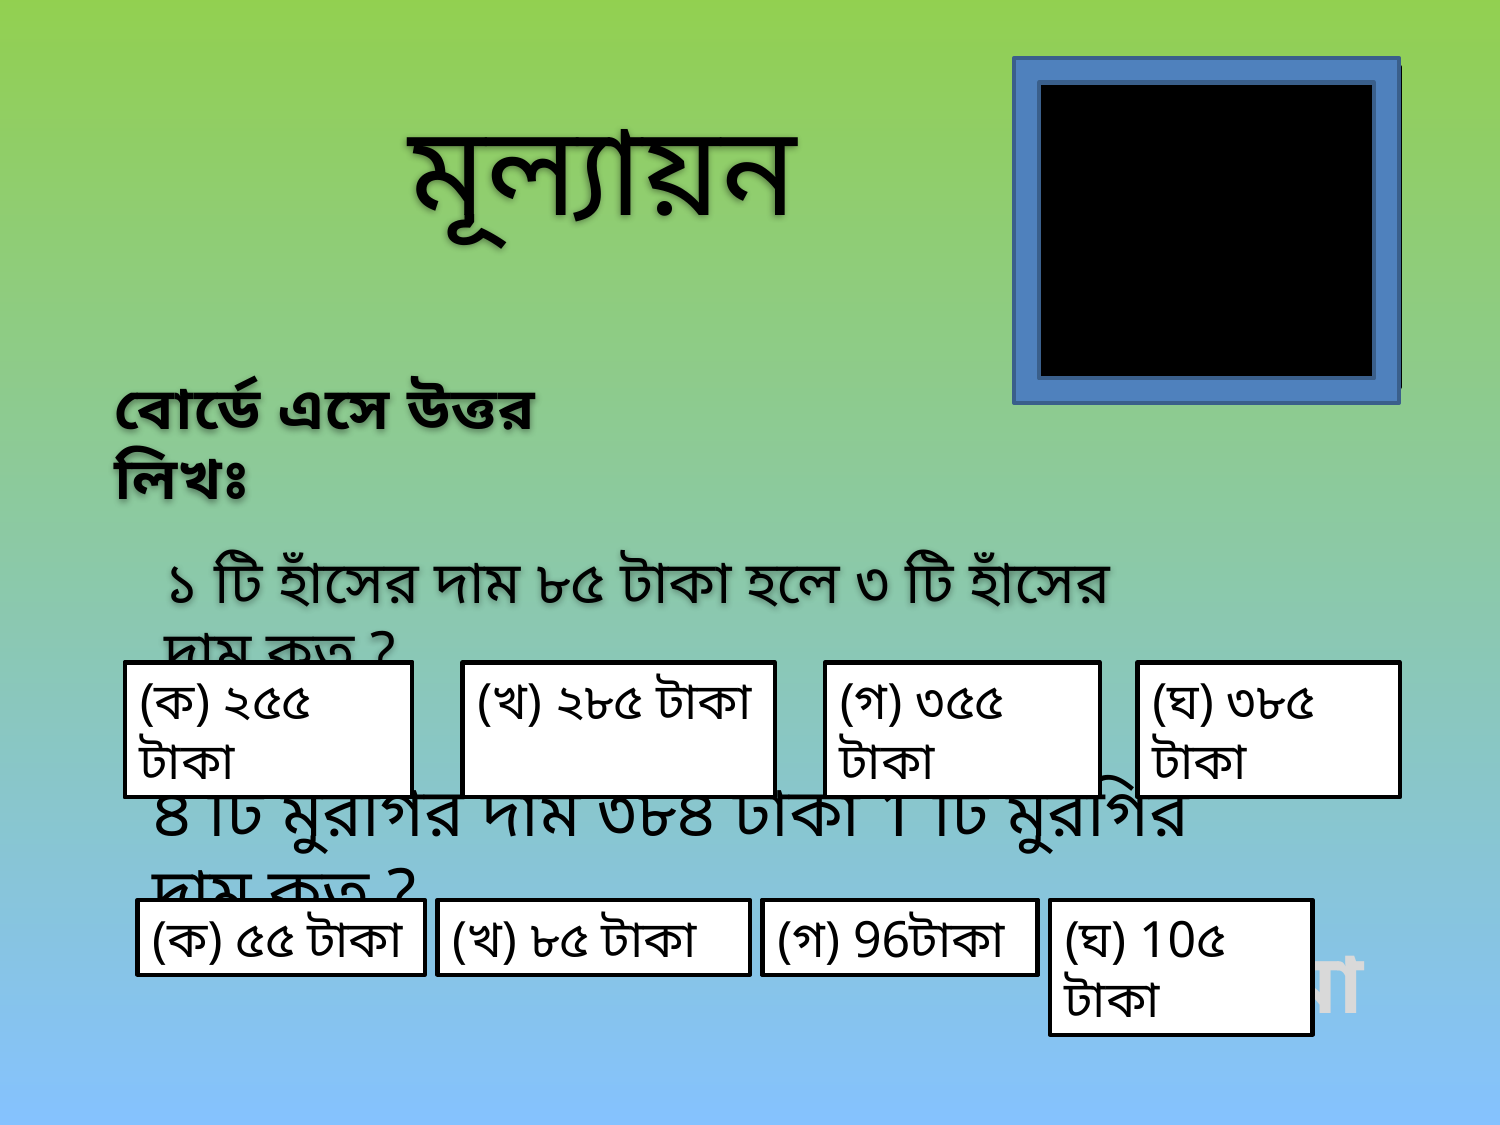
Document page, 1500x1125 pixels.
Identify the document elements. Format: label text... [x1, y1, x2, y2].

text_box ১ টি হাঁসের দাম ৮৫ টাকা হলে ৩ টি হাঁসের দাম কত ? [149, 537, 1163, 693]
text_box (ক) ২৫৫ টাকা [123, 660, 414, 799]
text_box ৪ টি মুরগির দাম ৩৮৪ টাকা 1 টি মুরগির দাম কত ? [137, 762, 1275, 938]
text_box বোর্ডে এসে উত্তর লিখঃ [99, 363, 576, 520]
text_box মূল্যায়ন [379, 82, 826, 248]
text_box (ঘ) ৩৮৫ টাকা [1135, 660, 1402, 799]
text_box (গ) 96টাকা [760, 898, 1040, 977]
text_box (খ) ২৮৫ টাকা [460, 660, 777, 799]
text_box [1014, 57, 1401, 404]
text_box (গ) ৩৫৫ টাকা [823, 660, 1102, 799]
text_box (খ) ৮৫ টাকা [435, 898, 752, 977]
text_box (ঘ) 10৫ টাকা [1048, 898, 1315, 1037]
text_box (ক) ৫৫ টাকা [135, 898, 427, 977]
